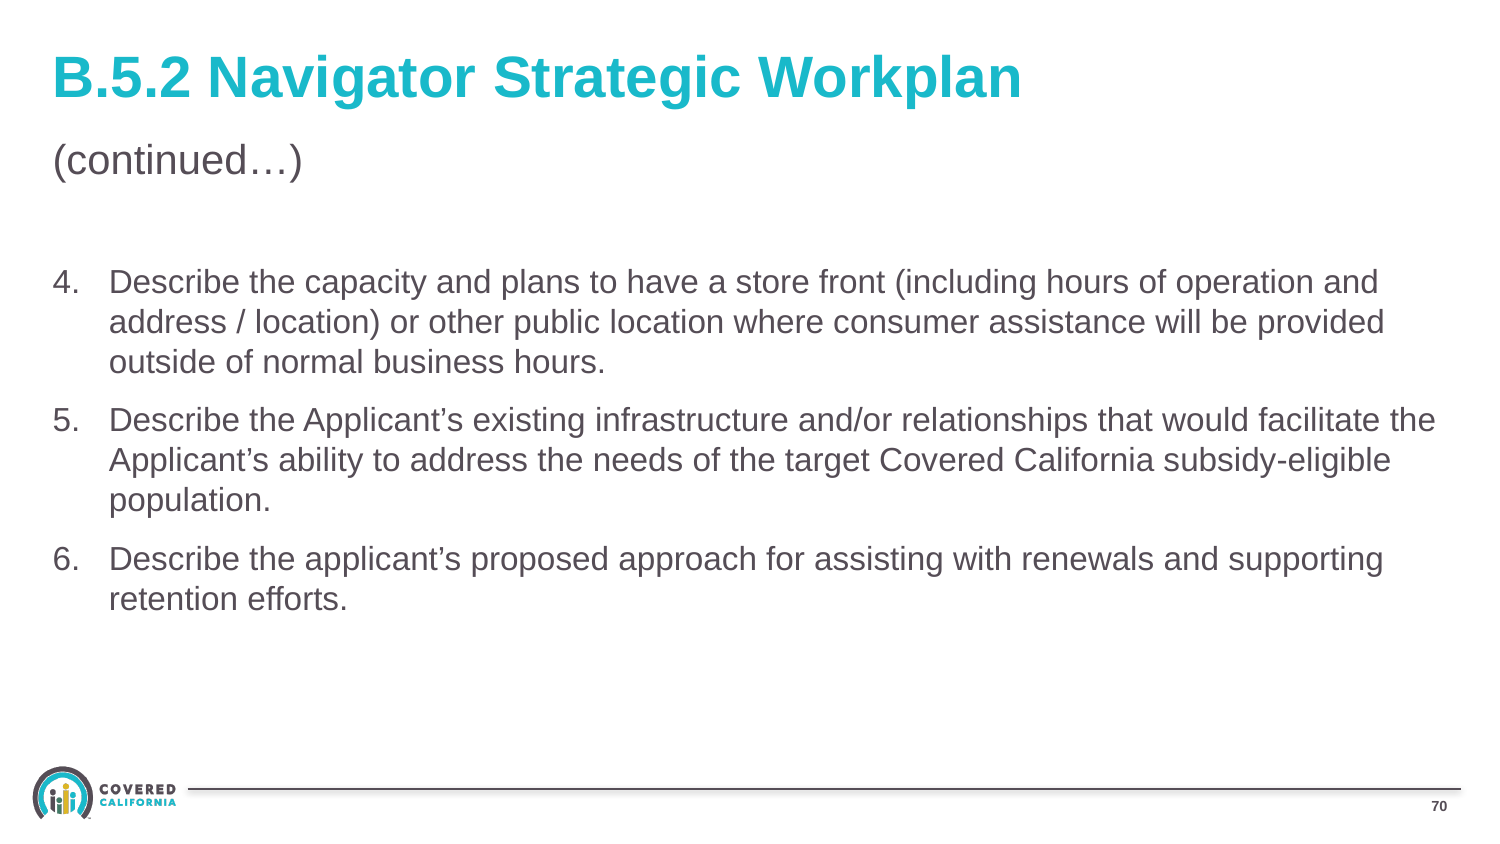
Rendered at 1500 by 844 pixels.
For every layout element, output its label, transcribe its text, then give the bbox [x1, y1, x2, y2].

list (continued…) Describe the capacity and plans to have a store front (including hours of operation and address / location) or other public location where consumer assistance will be provided outside of normal business hours. Describe the Applicant’s existing infrastructure and/or relationships that would facilitate the Applicant’s ability to address the needs of the target Covered California subsidy-eligible population. Describe the applicant’s proposed approach for assisting with renewals and supporting retention efforts. [37, 125, 1462, 758]
title B.5.2 Navigator Strategic Workplan [37, 22, 1463, 126]
picture [30, 764, 178, 823]
slide_number 69 [1342, 782, 1463, 828]
